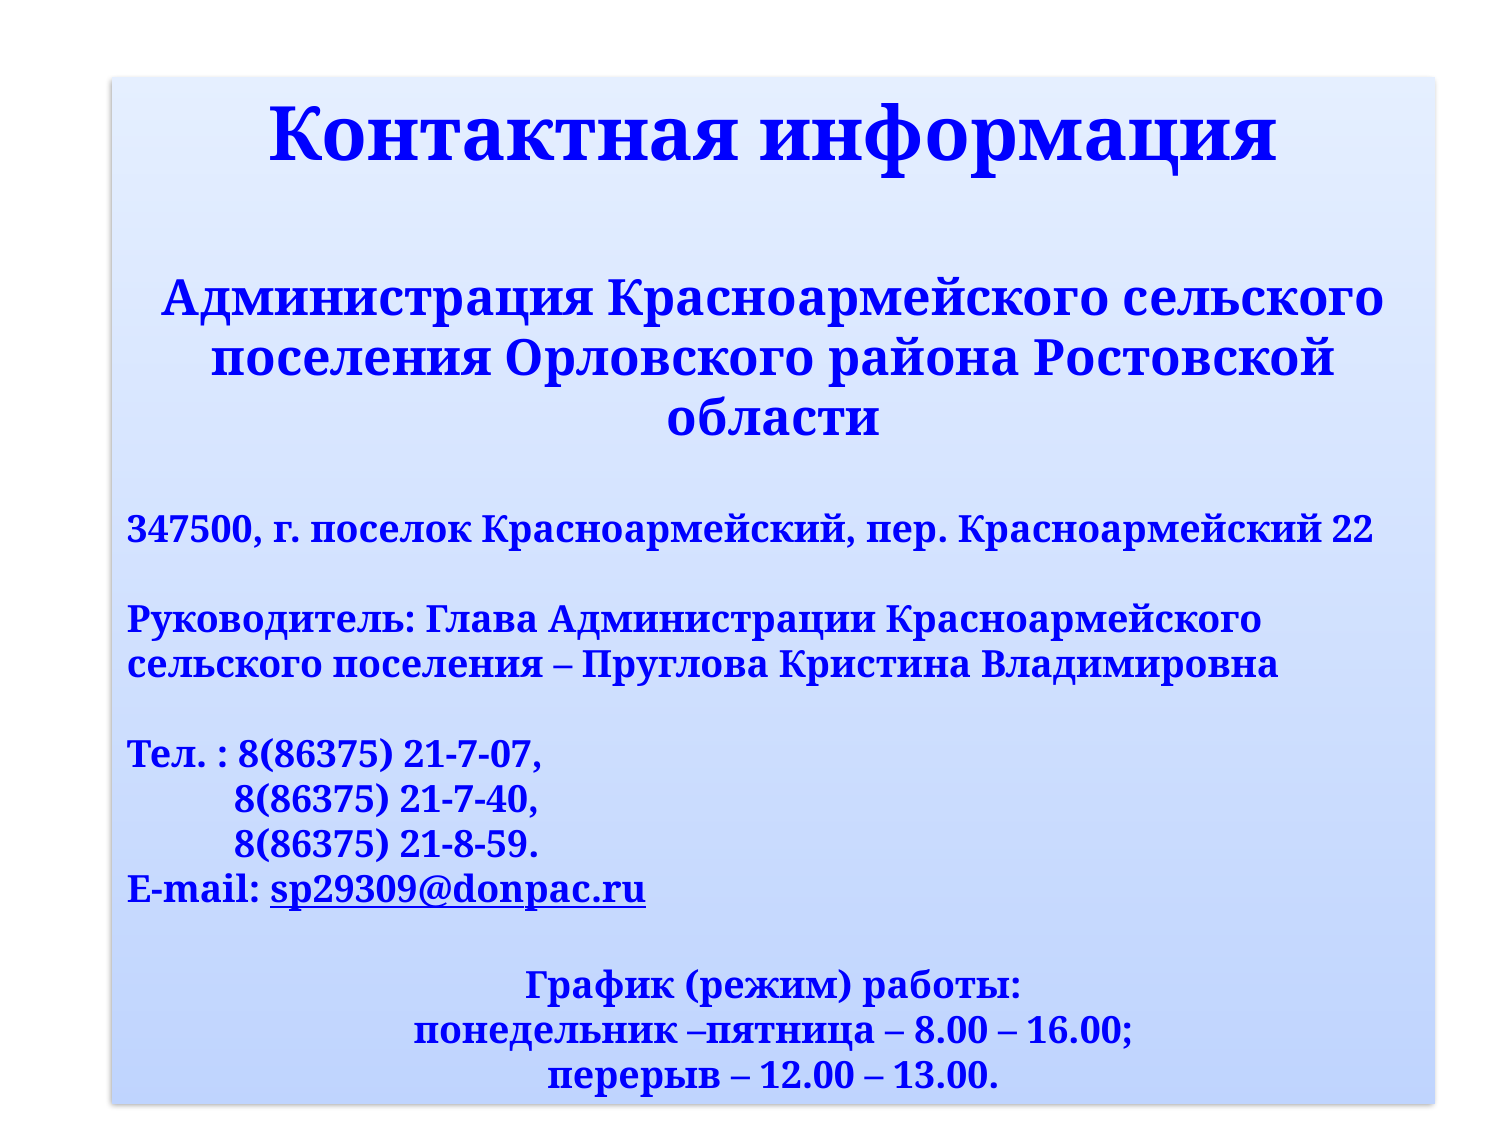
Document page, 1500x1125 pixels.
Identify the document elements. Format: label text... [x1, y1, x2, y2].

text_box Контактная информация Администрация Красноармейского сельского поселения Орловского района Ростовской области 347500, г. поселок Красноармейский, пер. Красноармейский 22 Руководитель: Глава Администрации Красноармейского сельского поселения – Пруглова Кристина Владимировна Тел. : 8(86375) 21-7-07, 8(86375) 21-7-40, 8(86375) 21-8-59. E-mail: sp29309@donpac.ru График (режим) работы: понедельник –пятница – 8.00 – 16.00; перерыв – 12.00 – 13.00. [111, 77, 1436, 1104]
